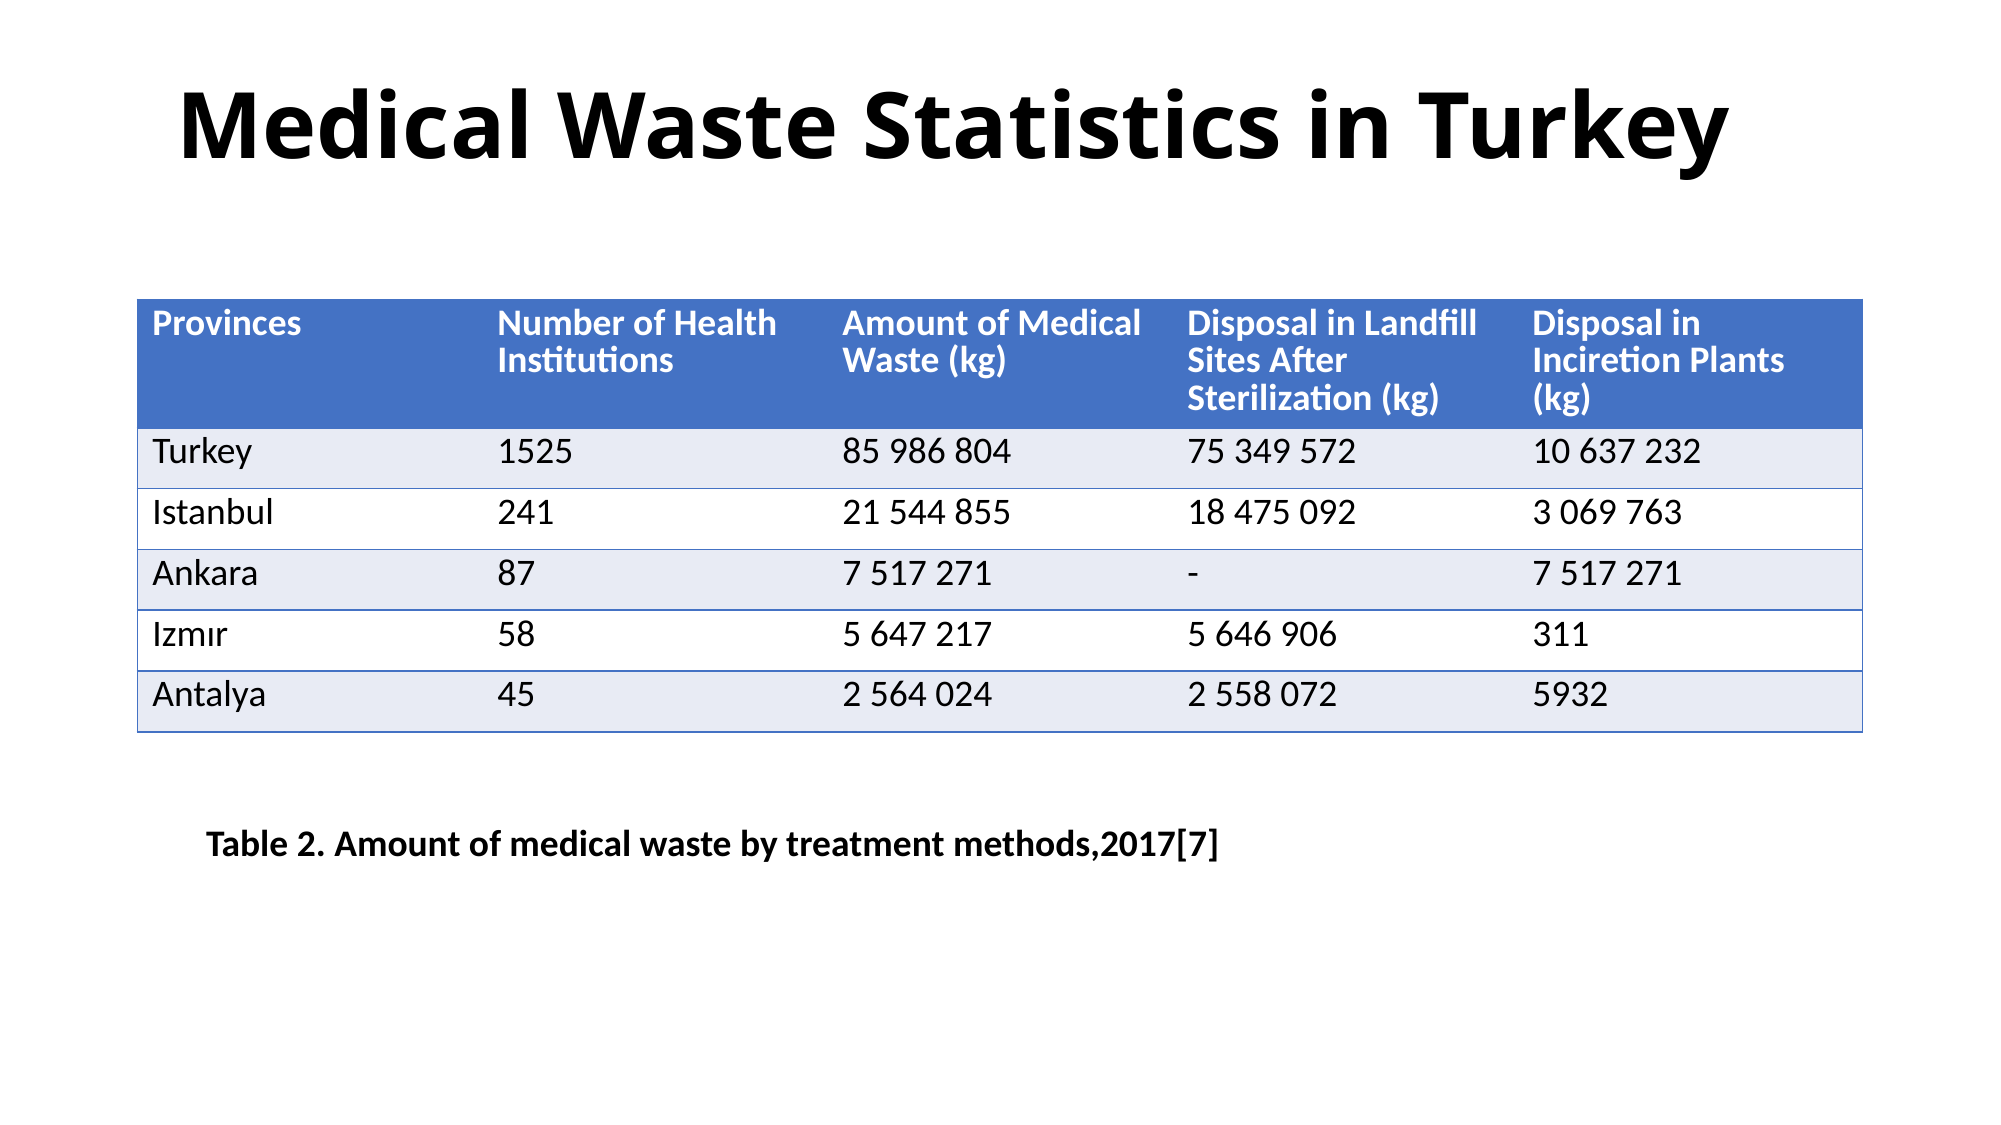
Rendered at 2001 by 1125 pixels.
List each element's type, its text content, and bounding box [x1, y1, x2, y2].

table_cell 10 637 232 [1517, 429, 1862, 488]
table_cell 87 [482, 550, 827, 609]
table_header Number of Health Institutions [482, 300, 827, 427]
table_cell 7 517 271 [827, 550, 1172, 609]
table_cell 58 [482, 611, 827, 670]
table_cell 5 647 217 [827, 611, 1172, 670]
table_cell 5 646 906 [1172, 611, 1517, 670]
table_cell 75 349 572 [1172, 429, 1517, 488]
table_cell 45 [482, 672, 827, 731]
table_header Disposal in Landfill Sites After Sterilization (kg) [1172, 300, 1517, 427]
table_header Disposal in Inciretion Plants (kg) [1517, 300, 1862, 427]
text_box Table 2. Amount of medical waste by treatment methods,2017[7] [191, 811, 1615, 871]
table_cell - [1172, 550, 1517, 609]
table_cell 21 544 855 [827, 489, 1172, 549]
table_cell 18 475 092 [1172, 489, 1517, 549]
table_cell 5932 [1517, 672, 1862, 731]
table_cell 2 558 072 [1172, 672, 1517, 731]
table_cell 241 [482, 489, 827, 549]
table_cell 7 517 271 [1517, 550, 1862, 609]
table_cell Istanbul [138, 489, 482, 549]
table_header Amount of Medical Waste (kg) [827, 300, 1172, 427]
table_cell Turkey [138, 429, 482, 488]
table_cell 3 069 763 [1517, 489, 1862, 549]
table_cell Ankara [138, 550, 482, 609]
table_cell 1525 [482, 429, 827, 488]
table_header Provinces [138, 300, 482, 427]
table_cell 311 [1517, 611, 1862, 670]
table_cell 85 986 804 [827, 429, 1172, 488]
table_cell Antalya [138, 672, 482, 731]
title Medical Waste Statistics in Turkey [137, 59, 1863, 198]
table_cell 2 564 024 [827, 672, 1172, 731]
table_cell Izmır [138, 611, 482, 670]
